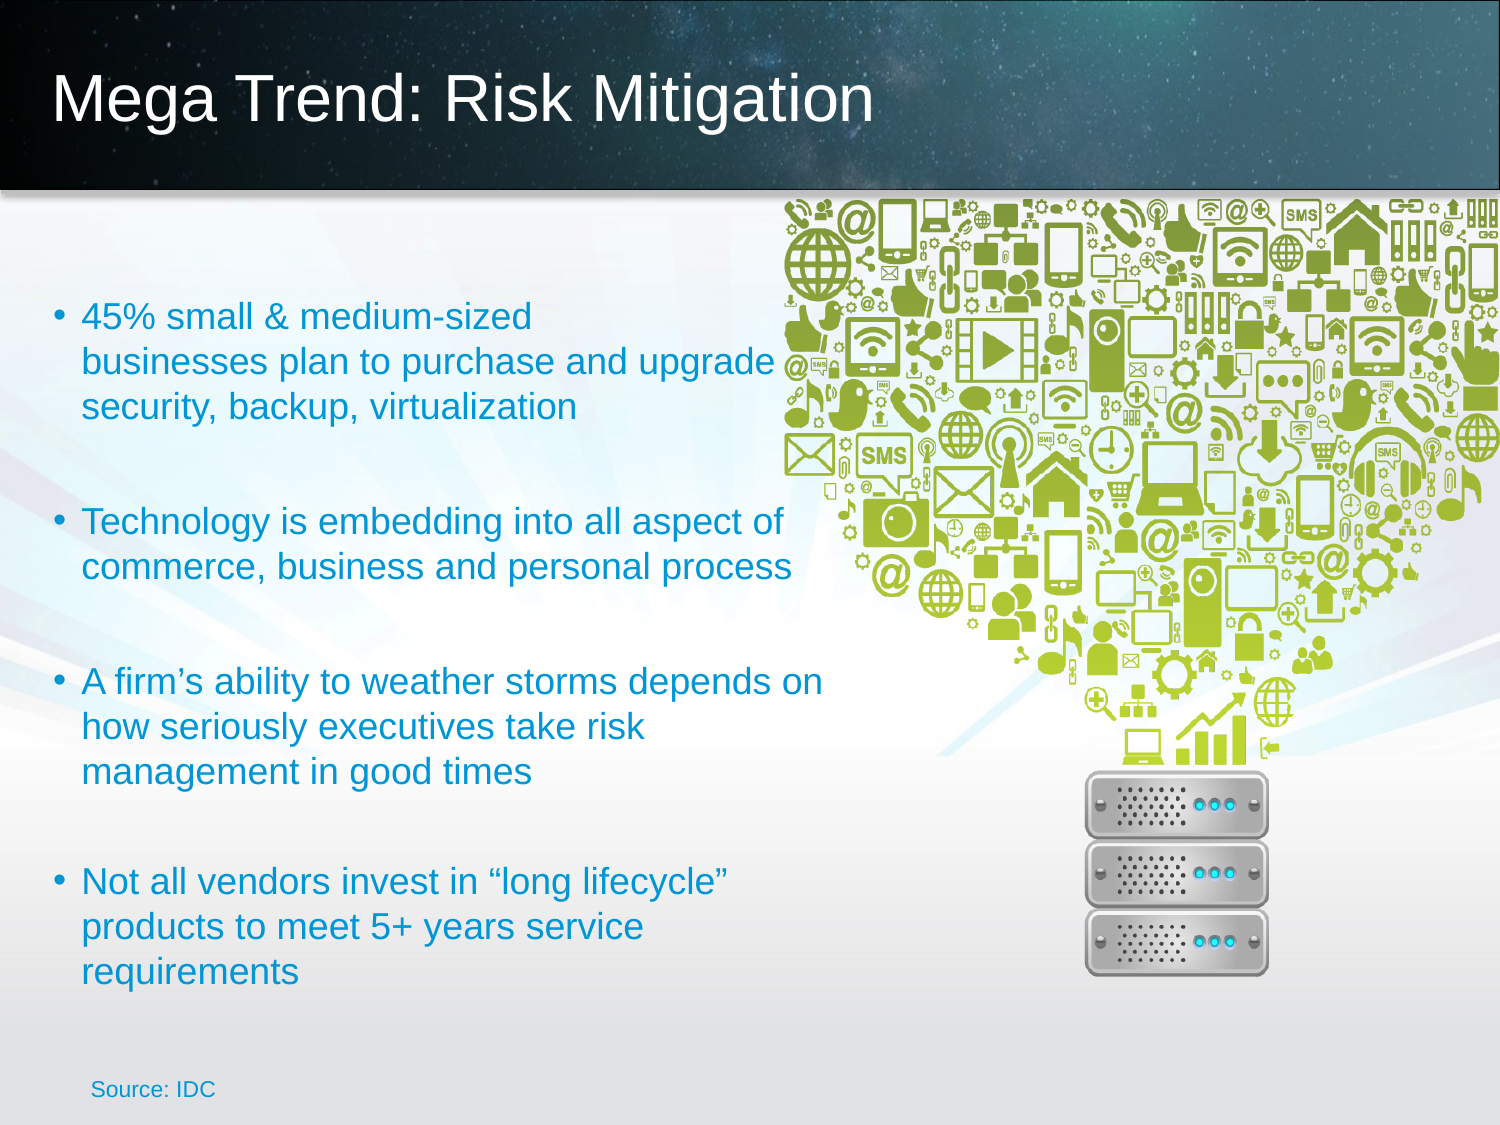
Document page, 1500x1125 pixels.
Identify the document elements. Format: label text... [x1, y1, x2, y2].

picture [0, 197, 1500, 1125]
picture [0, 0, 1500, 190]
title Mega Trend: Risk Mitigation [37, 33, 1447, 171]
